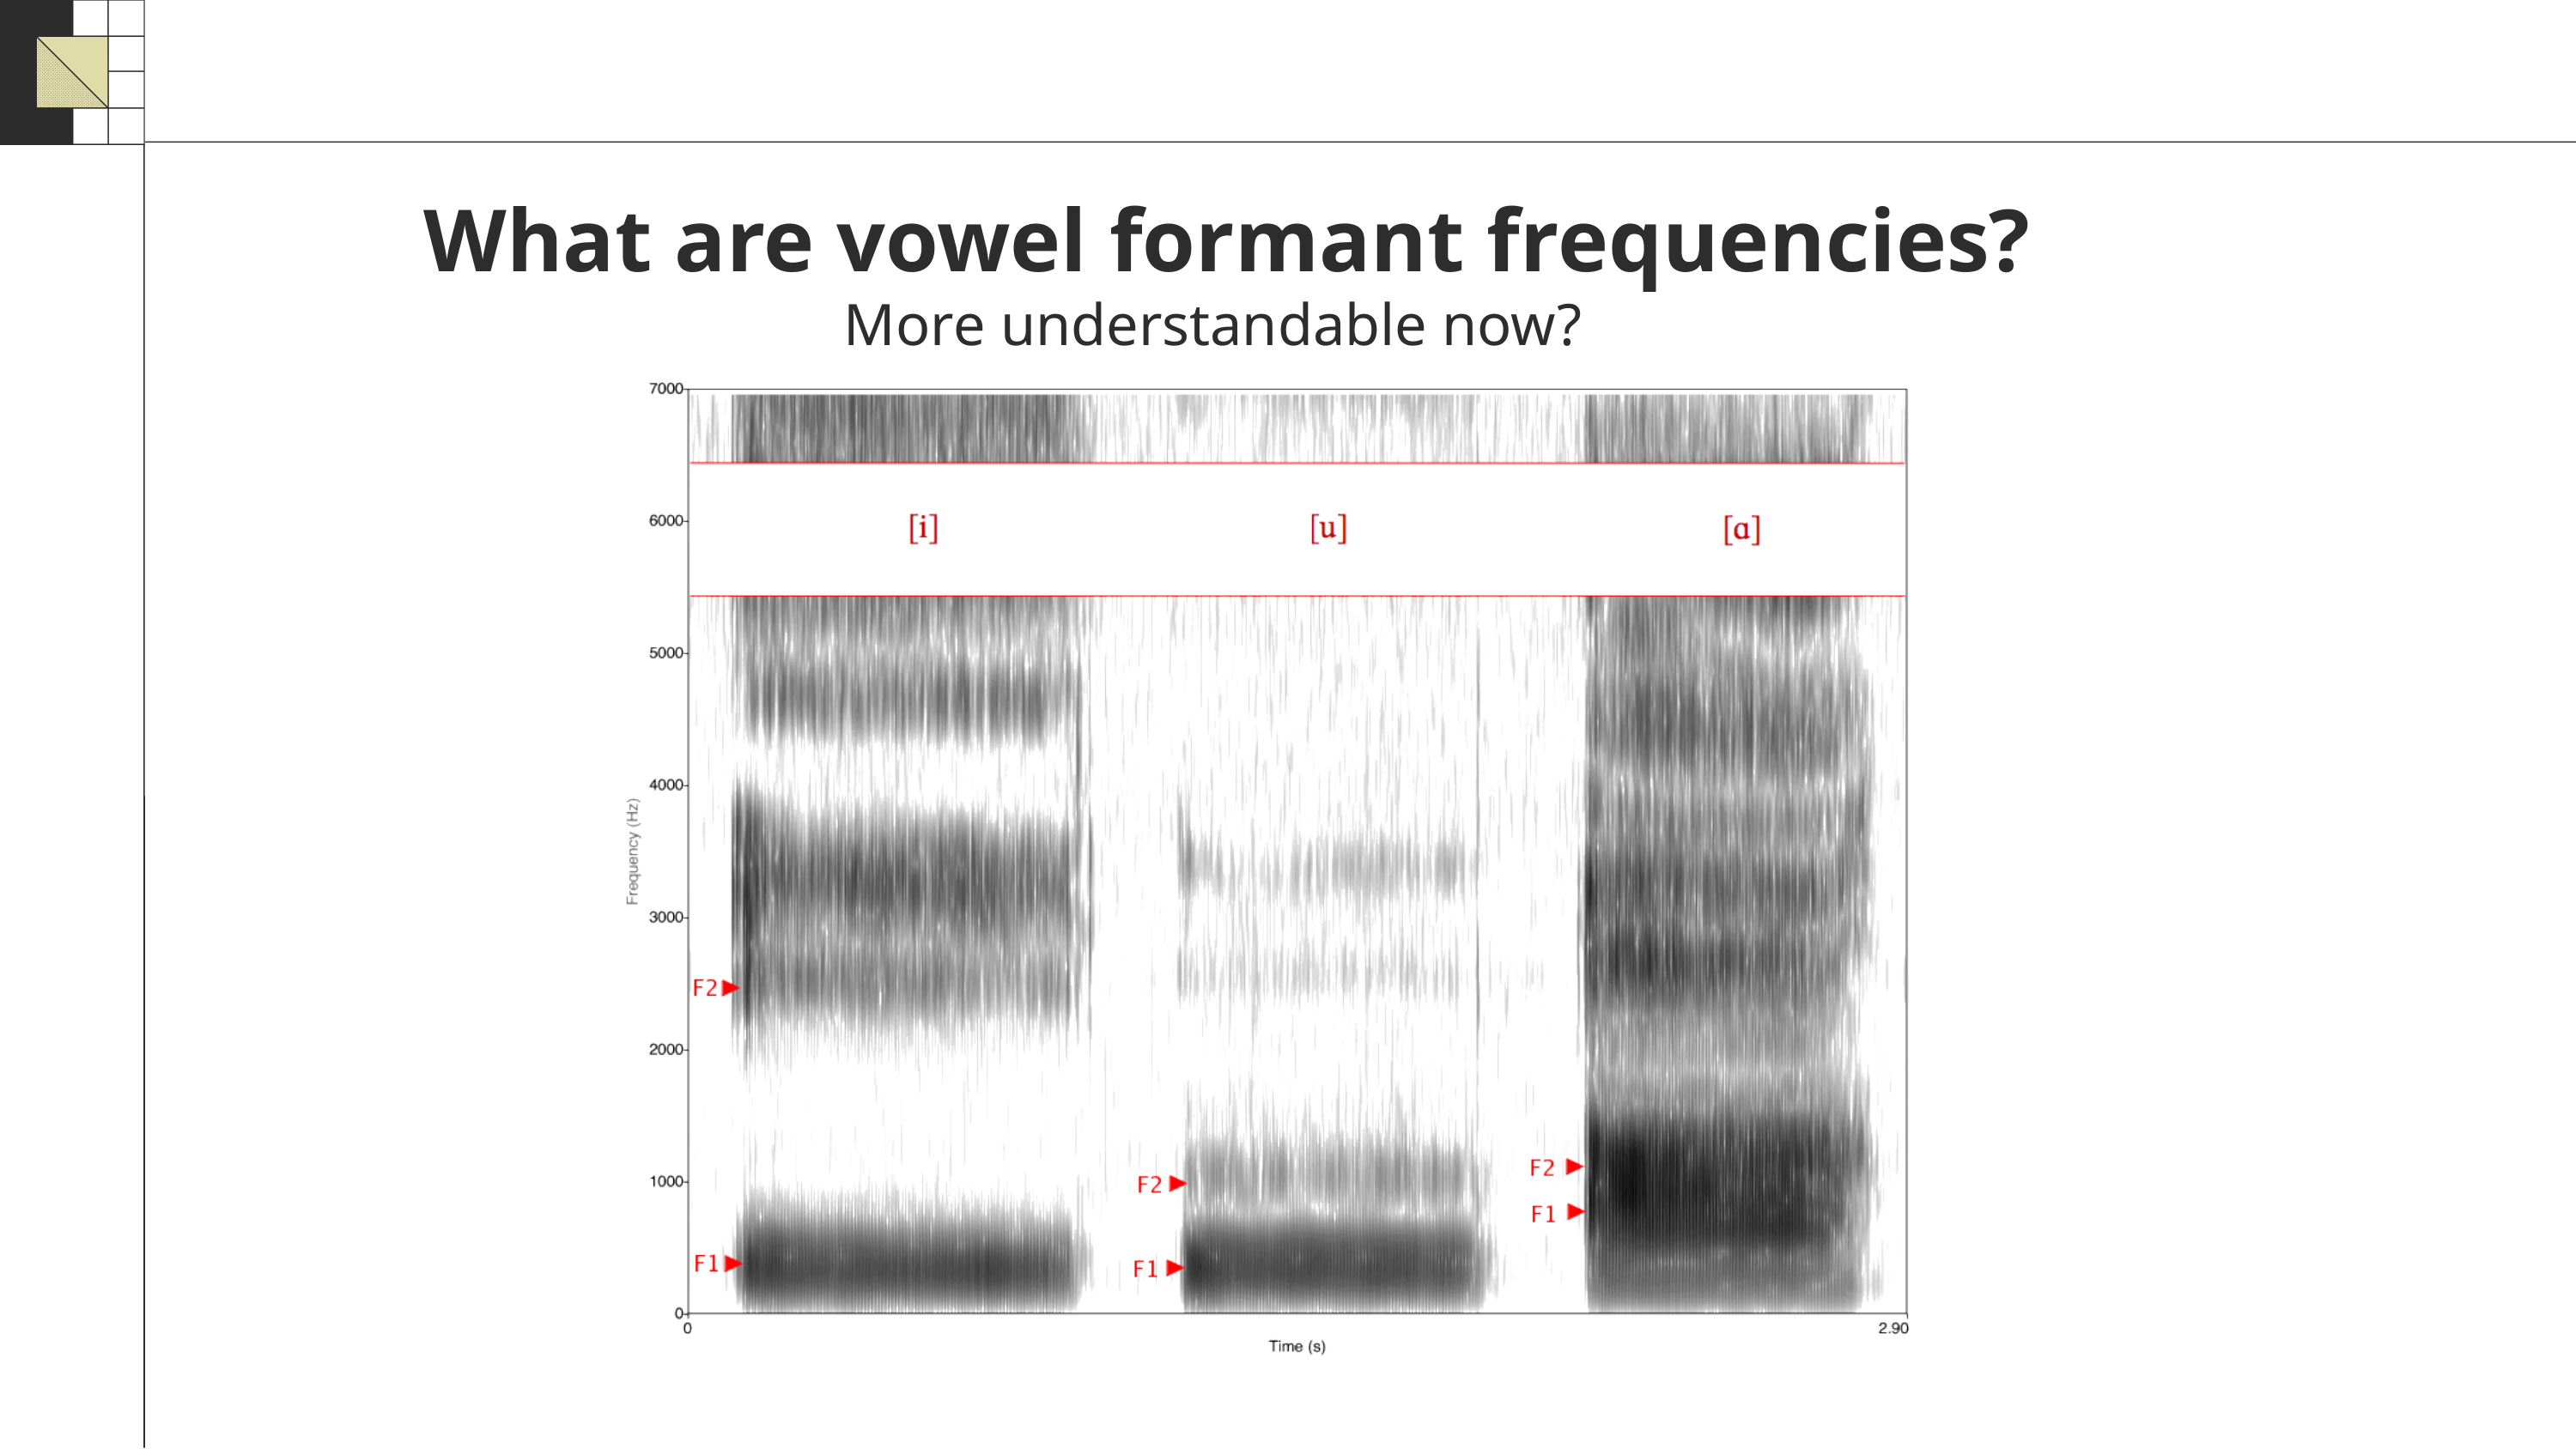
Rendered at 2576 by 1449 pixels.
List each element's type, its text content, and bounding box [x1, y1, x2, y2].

text_box More understandable now? [568, 295, 1858, 364]
text_box What are vowel formant frequencies? [423, 168, 2274, 289]
text_box [0, 0, 145, 145]
text_box [623, 365, 1953, 1356]
